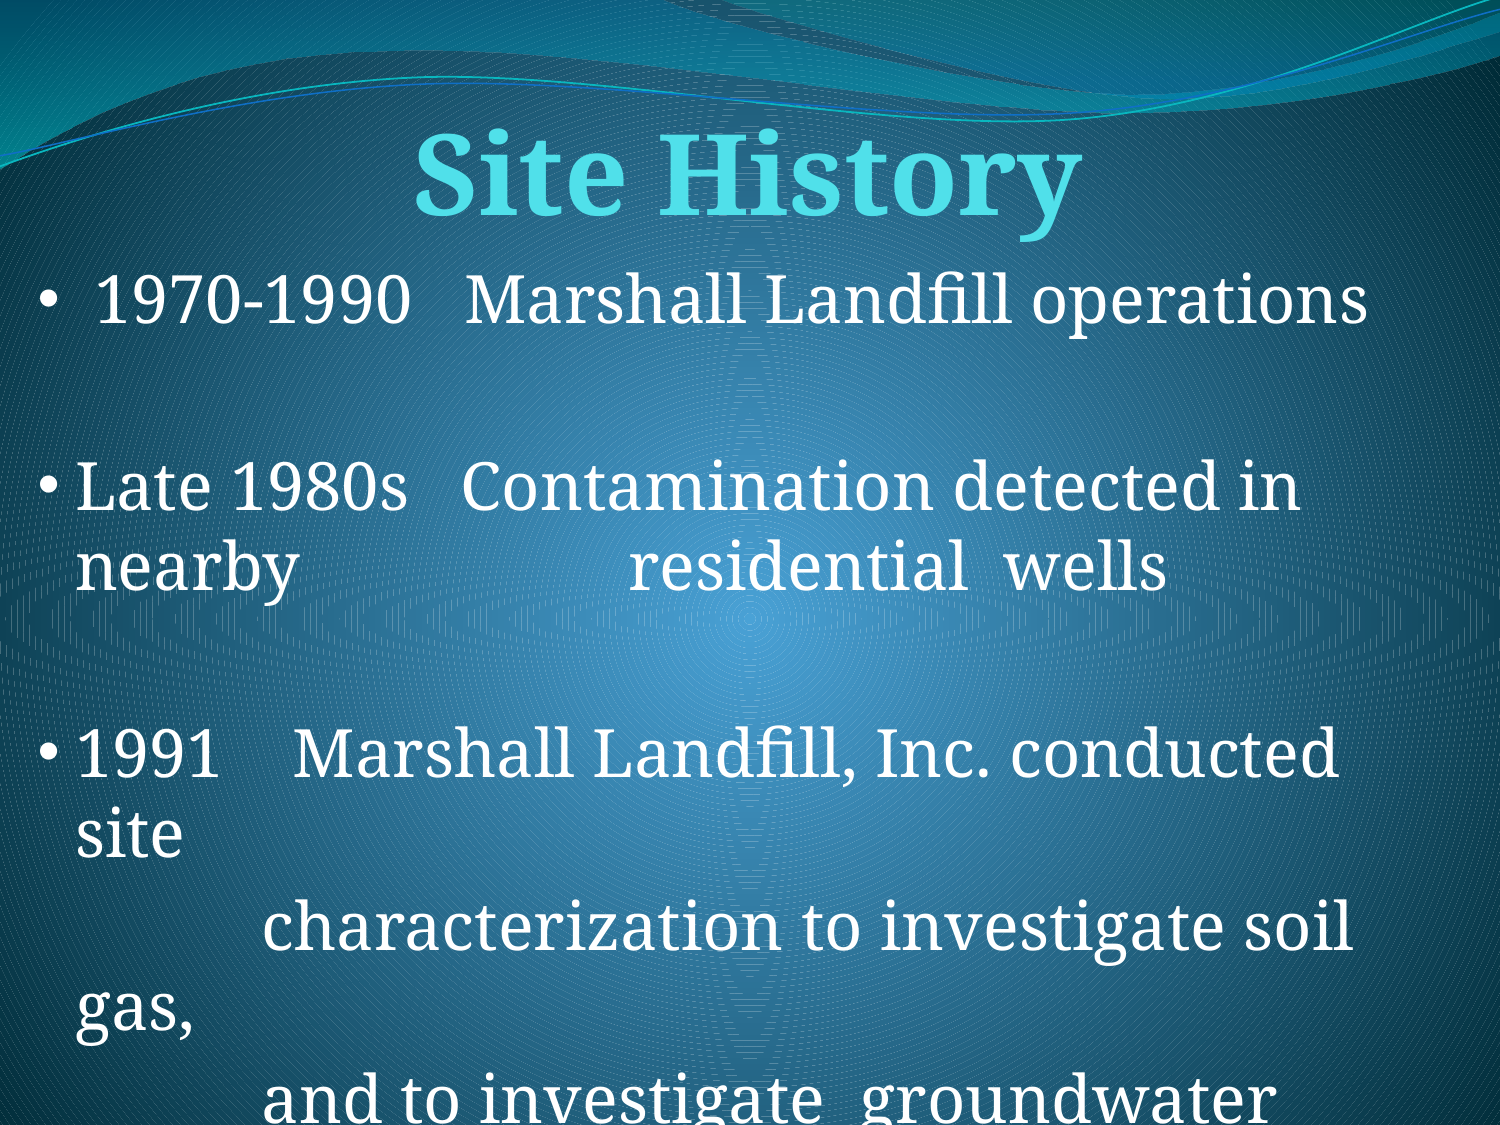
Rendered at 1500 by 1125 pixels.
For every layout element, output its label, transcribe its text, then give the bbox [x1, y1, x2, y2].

subtitle 1970-1990 Marshall Landfill operations Late 1980s Contamination detected in nearby residential wells 1991 Marshall Landfill, Inc. conducted site characterization to investigate soil gas, and to investigate groundwater contamination [37, 249, 1475, 1100]
title Site History [37, 75, 1463, 238]
